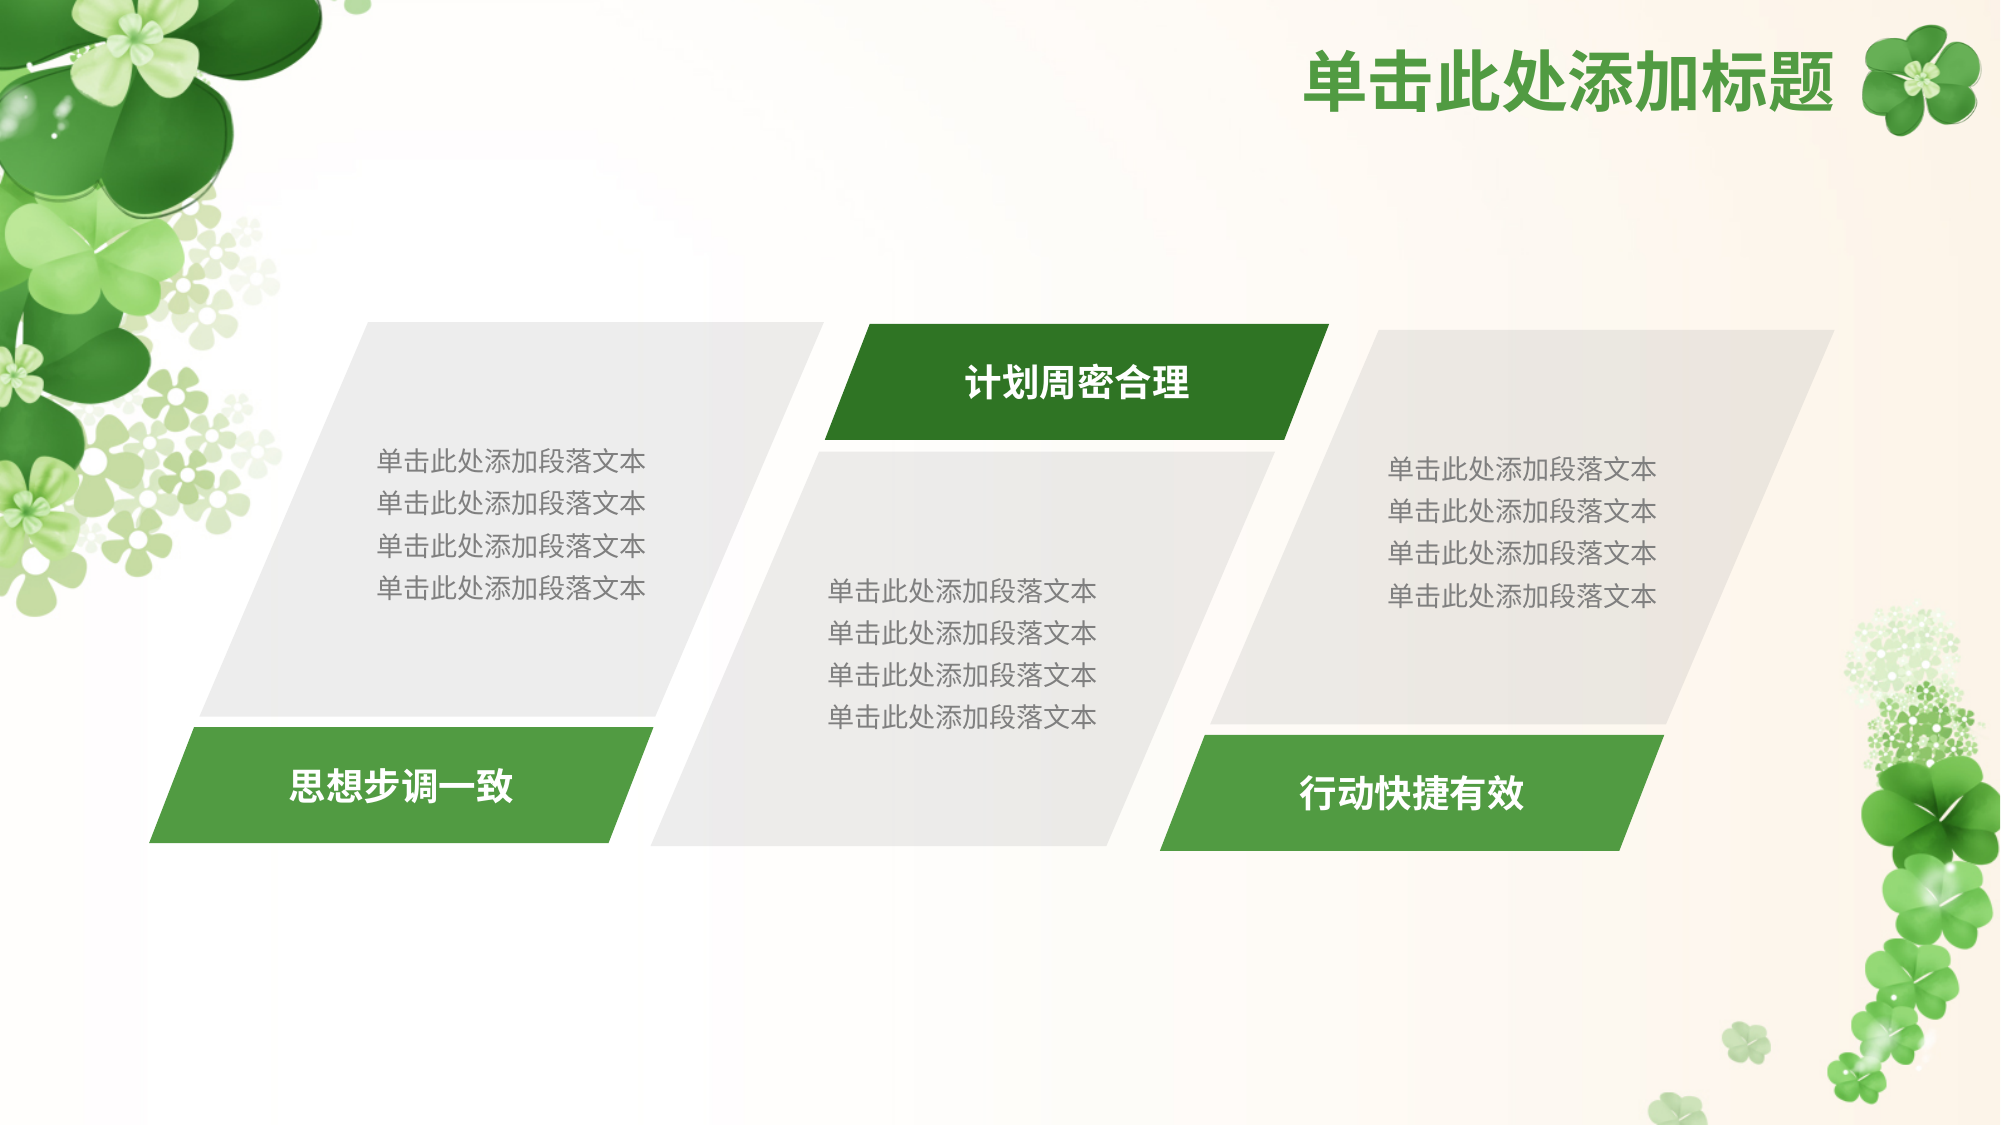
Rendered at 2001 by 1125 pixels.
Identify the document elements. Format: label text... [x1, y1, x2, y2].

title 单击此处添加标题 [125, 41, 1850, 129]
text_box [650, 323, 1330, 846]
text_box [1159, 329, 1835, 851]
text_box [149, 322, 824, 844]
picture [0, 0, 2001, 1125]
